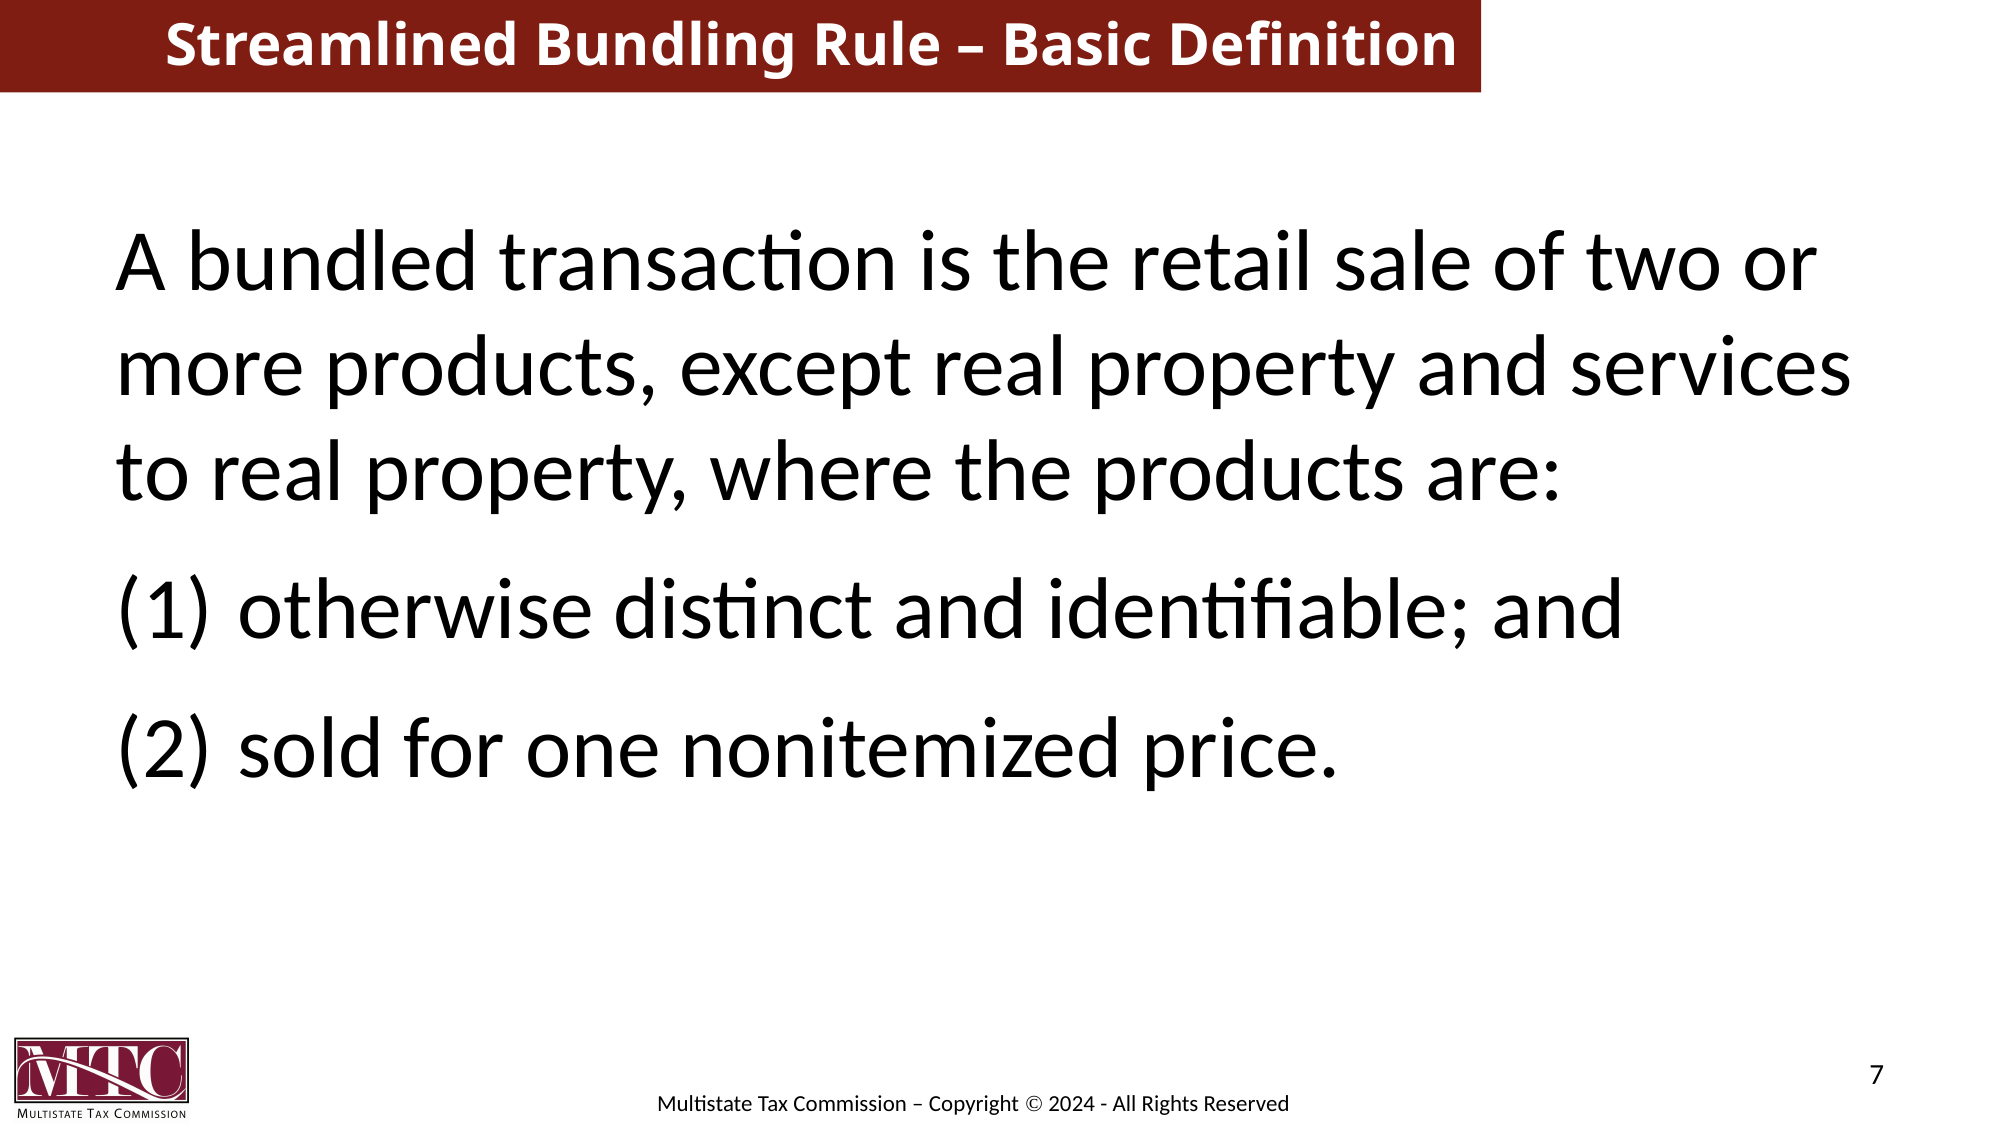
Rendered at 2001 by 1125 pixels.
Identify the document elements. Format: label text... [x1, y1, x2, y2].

picture [13, 1036, 190, 1125]
title Streamlined Bundling Rule – Basic Definition [0, 0, 1482, 93]
list A bundled transaction is the retail sale of two or more products, except real property and services to real property, where the products are: otherwise distinct and identifiable; and sold for one nonitemized price. [100, 92, 1900, 911]
slide_number 7 [1412, 1042, 1900, 1103]
